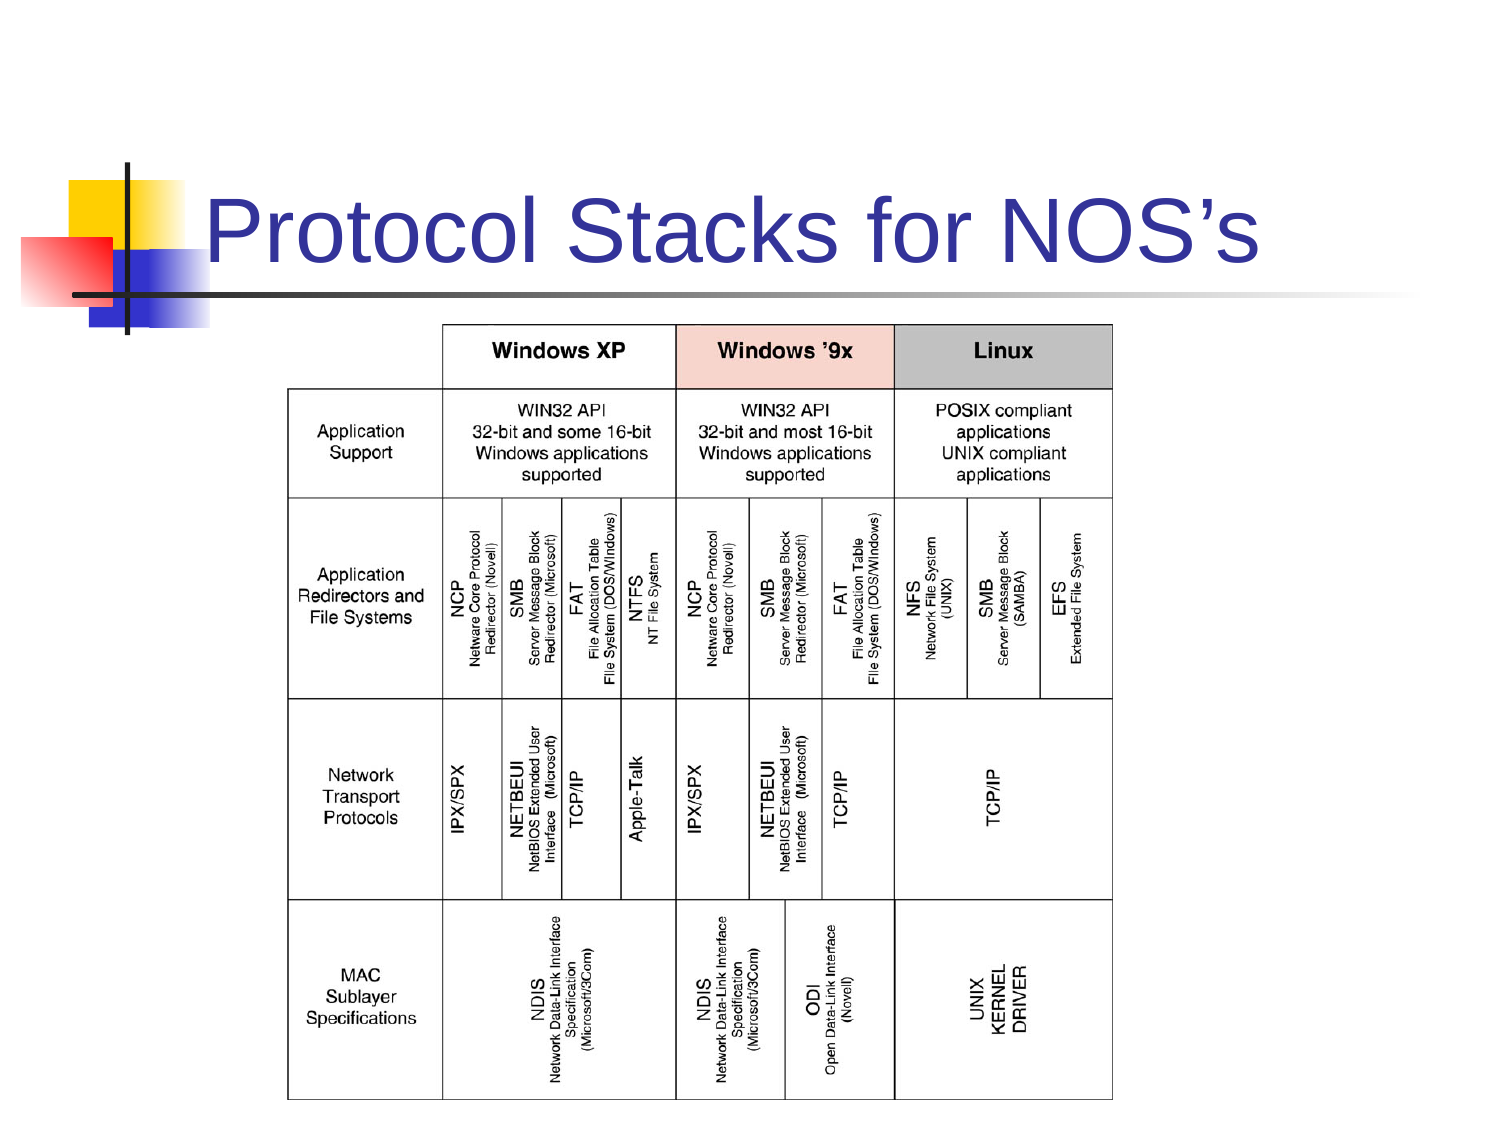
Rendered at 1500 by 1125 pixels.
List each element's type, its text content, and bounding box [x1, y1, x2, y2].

picture [287, 324, 1113, 1100]
title Protocol Stacks for NOS’s [188, 101, 1468, 289]
